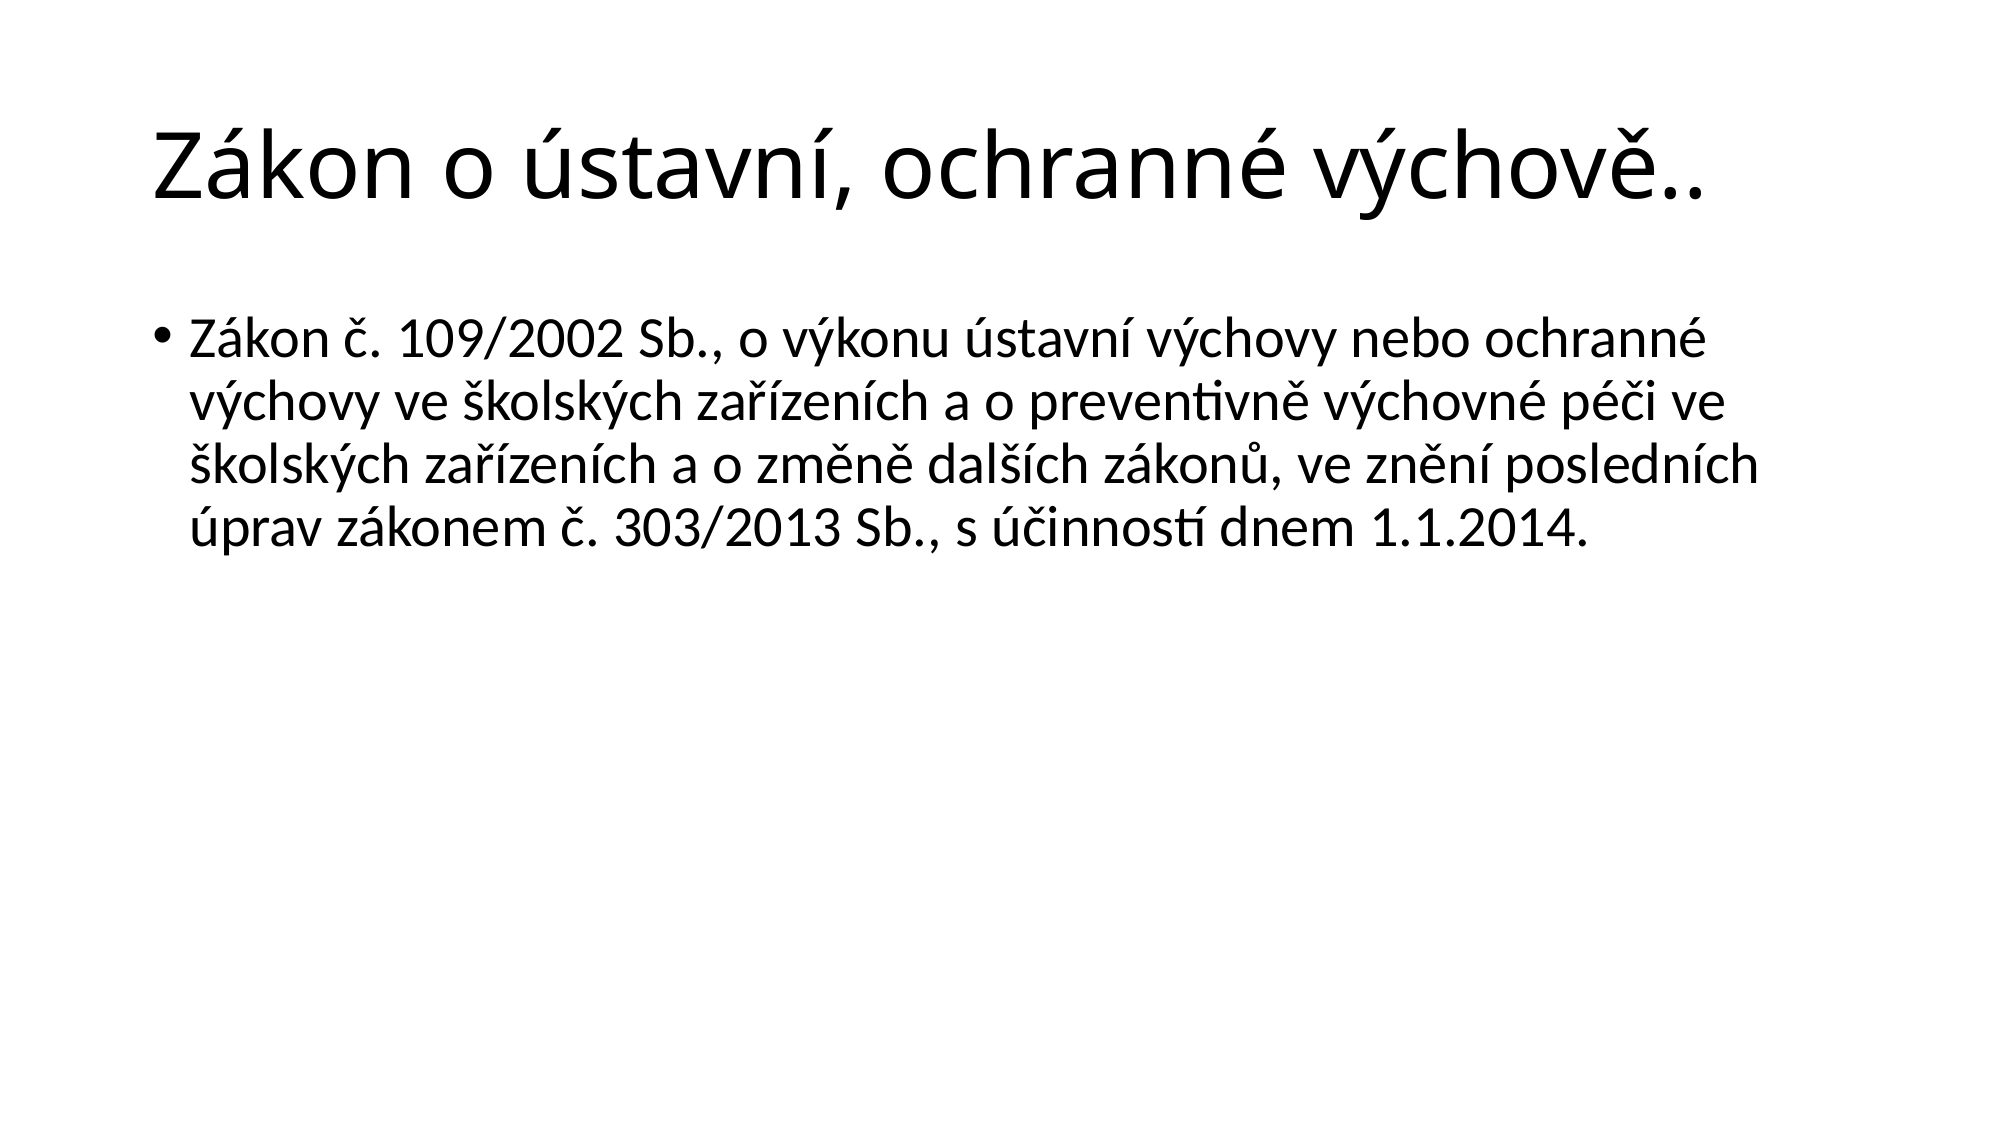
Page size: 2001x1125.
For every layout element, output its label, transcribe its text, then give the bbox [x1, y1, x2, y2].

title Zákon o ústavní, ochranné výchově.. [137, 59, 1863, 278]
list Zákon č. 109/2002 Sb., o výkonu ústavní výchovy nebo ochranné výchovy ve školských zařízeních a o preventivně výchovné péči ve školských zařízeních a o změně dalších zákonů, ve znění posledních úprav zákonem č. 303/2013 Sb., s účinností dnem 1.1.2014. [137, 299, 1863, 1014]
